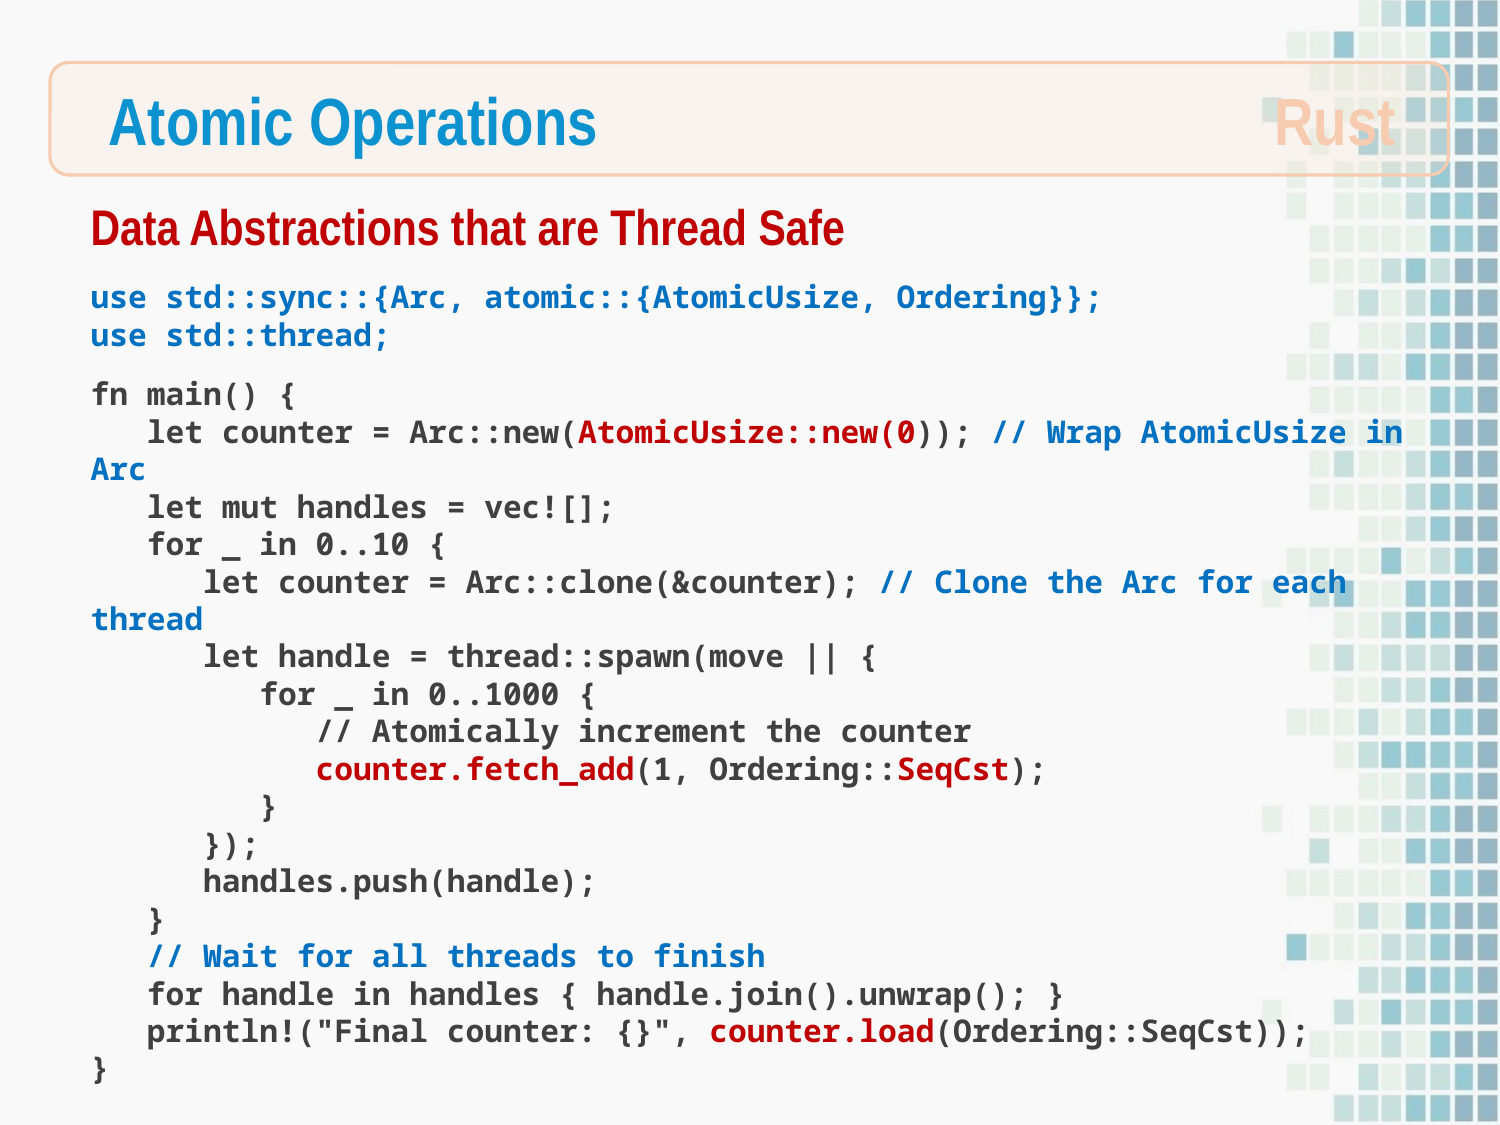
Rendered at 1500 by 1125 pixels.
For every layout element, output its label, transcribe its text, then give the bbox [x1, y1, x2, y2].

text_box Rust [1241, 62, 1447, 175]
text_box Data Abstractions that are Thread Safe [75, 187, 1417, 263]
text_box [48, 61, 1436, 177]
picture [0, 0, 1500, 1125]
text_box use std::sync::{Arc, atomic::{AtomicUsize, Ordering}}; use std::thread; fn main() { let counter = Arc::new(AtomicUsize::new(0)); // Wrap AtomicUsize in Arc let mut handles = vec![]; for _ in 0..10 { let counter = Arc::clone(&counter); // Clone the Arc for each thread let handle = thread::spawn(move || { for _ in 0..1000 { // Atomically increment the counter counter.fetch_add(1, Ordering::SeqCst); } }); handles.push(handle); } // Wait for all threads to finish for handle in handles { handle.join().unwrap(); } println!("Final counter: {}", counter.load(Ordering::SeqCst)); } [75, 281, 1442, 1082]
list Atomic Operations [75, 62, 1241, 175]
